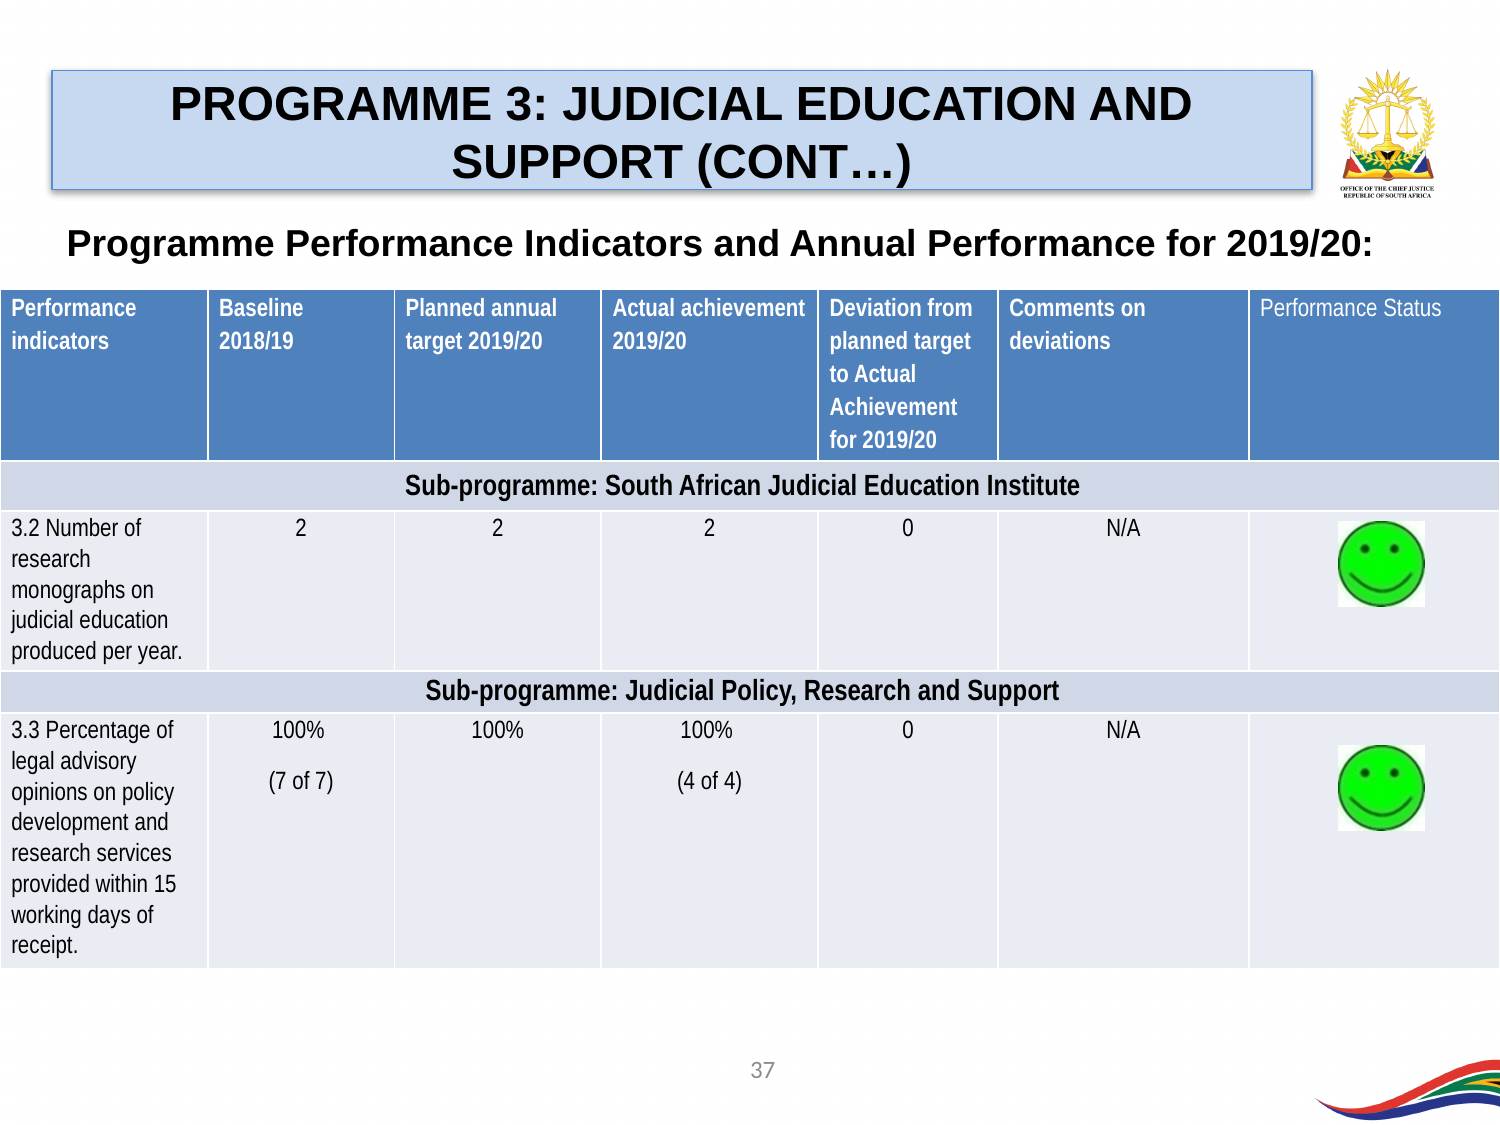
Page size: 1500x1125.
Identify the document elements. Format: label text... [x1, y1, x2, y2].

table_cell 3.2 Number of research monographs on judicial education produced per year. [1, 512, 207, 670]
picture [3, 970, 1500, 1125]
table_cell 2 [602, 512, 817, 670]
table_cell 0 [819, 714, 997, 968]
table_cell N/A [999, 512, 1248, 670]
table_cell [1250, 512, 1499, 670]
table_cell 100% [395, 714, 600, 968]
text_box Programme Performance Indicators and Annual Performance for 2019/20: [51, 204, 1402, 272]
text_box PROGRAMME 3: JUDICIAL EDUCATION AND SUPPORT (CONT…) [51, 70, 1313, 190]
table_cell 0 [819, 512, 997, 670]
table_cell 2 [395, 512, 600, 670]
slide_number 37 [715, 1039, 791, 1099]
picture [1338, 521, 1425, 607]
table_cell Sub-programme: South African Judicial Education Institute [1, 462, 1499, 510]
table_header Performance Status [1250, 290, 1499, 460]
table_cell [1250, 714, 1499, 968]
table_cell 100% (4 of 4) [602, 714, 817, 968]
table_cell 3.3 Percentage of legal advisory opinions on policy development and research services provided within 15 working days of receipt. [1, 714, 207, 968]
table_header Planned annual target 2019/20 [395, 290, 600, 460]
table_header Baseline 2018/19 [209, 290, 394, 460]
picture [1338, 745, 1425, 832]
table_header Performance indicators [1, 290, 207, 460]
table_cell N/A [999, 714, 1248, 968]
table_cell Sub-programme: Judicial Policy, Research and Support [1, 672, 1499, 712]
table_cell 2 [209, 512, 394, 670]
table_cell 100% (7 of 7) [209, 714, 394, 968]
table_header Deviation from planned target to Actual Achievement for 2019/20 [819, 290, 997, 460]
table_header Actual achievement 2019/20 [602, 290, 817, 460]
table_header Comments on deviations [999, 290, 1248, 460]
picture [3, 1, 1500, 288]
